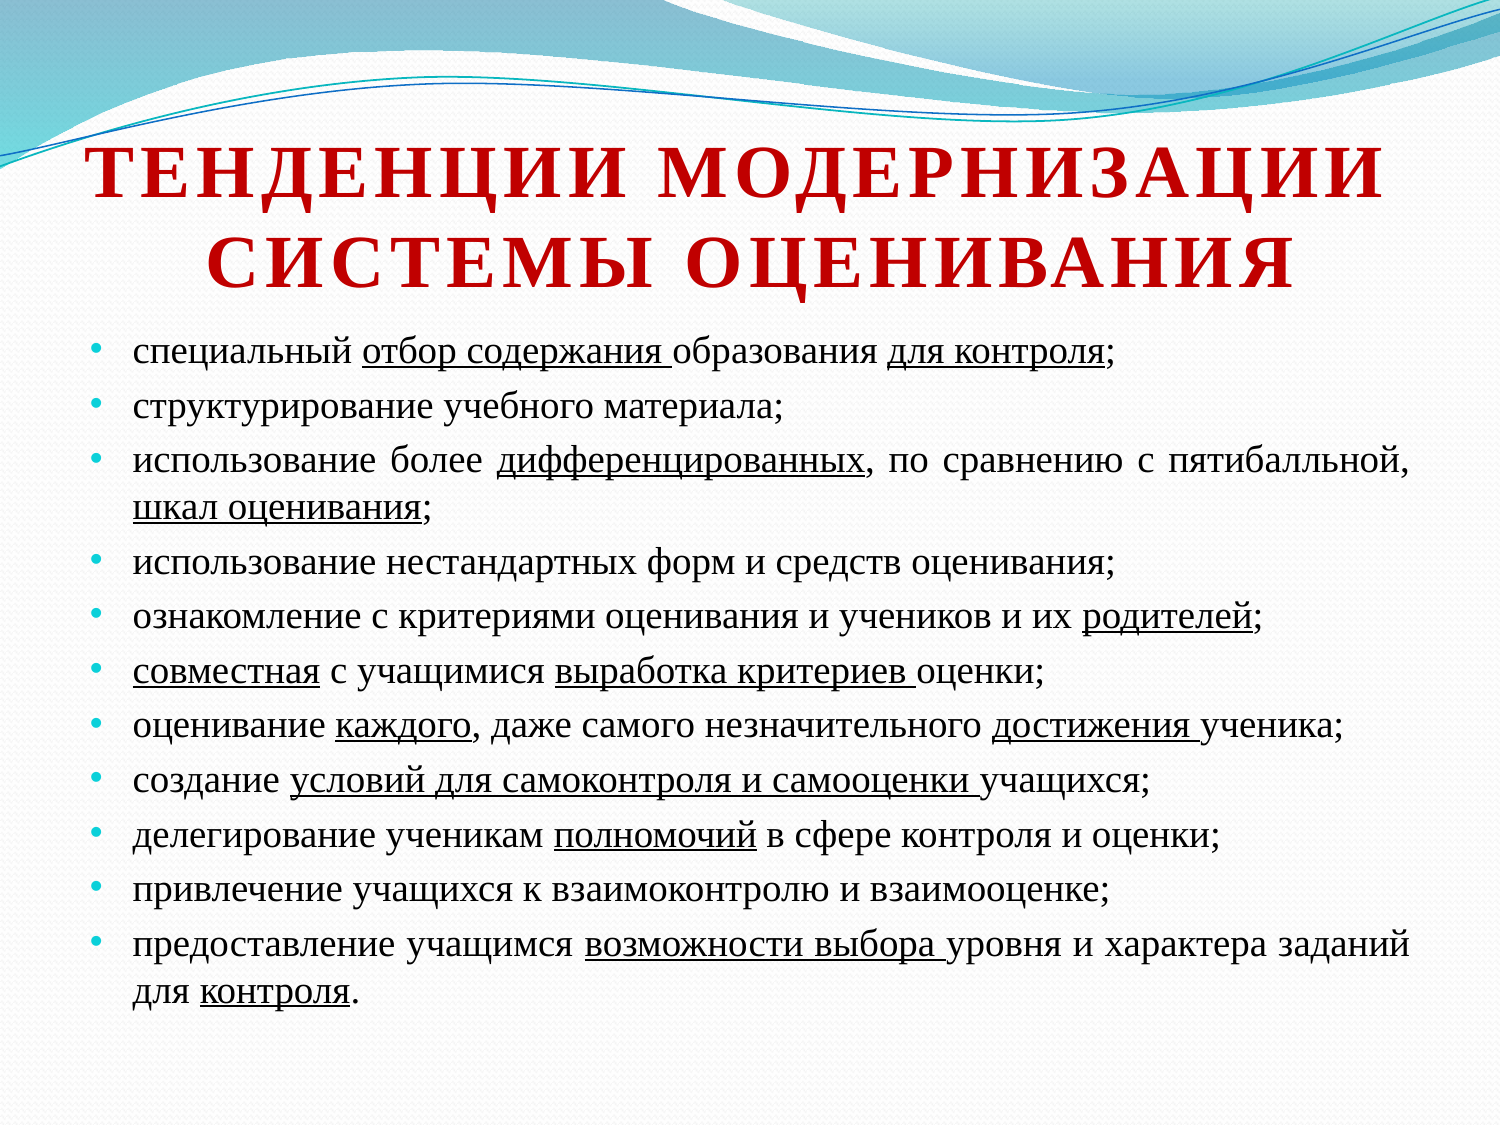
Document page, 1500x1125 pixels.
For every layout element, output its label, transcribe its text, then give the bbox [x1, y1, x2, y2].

title ТЕНДЕНЦИИ МОДЕРНИЗАЦИИ СИСТЕМЫ ОЦЕНИВАНИЯ [75, 115, 1425, 303]
list специальный отбор содержания образования для контроля; структурирование учебного материала; использование более дифференцированных, по сравнению с пятибалльной, шкал оценивания; использование нестандартных форм и средств оценивания; ознакомление с критериями оценивания и учеников и их родителей; совместная с учащимися выработка критериев оценки; оценивание каждого, даже самого незначительного достижения ученика; создание условий для самоконтроля и самооценки учащихся; делегирование ученикам полномочий в сфере контроля и оценки; привлечение учащихся к взаимоконтролю и взаимооценке; предоставление учащимся возможности выбора уровня и характера заданий для контроля. [75, 317, 1425, 1038]
